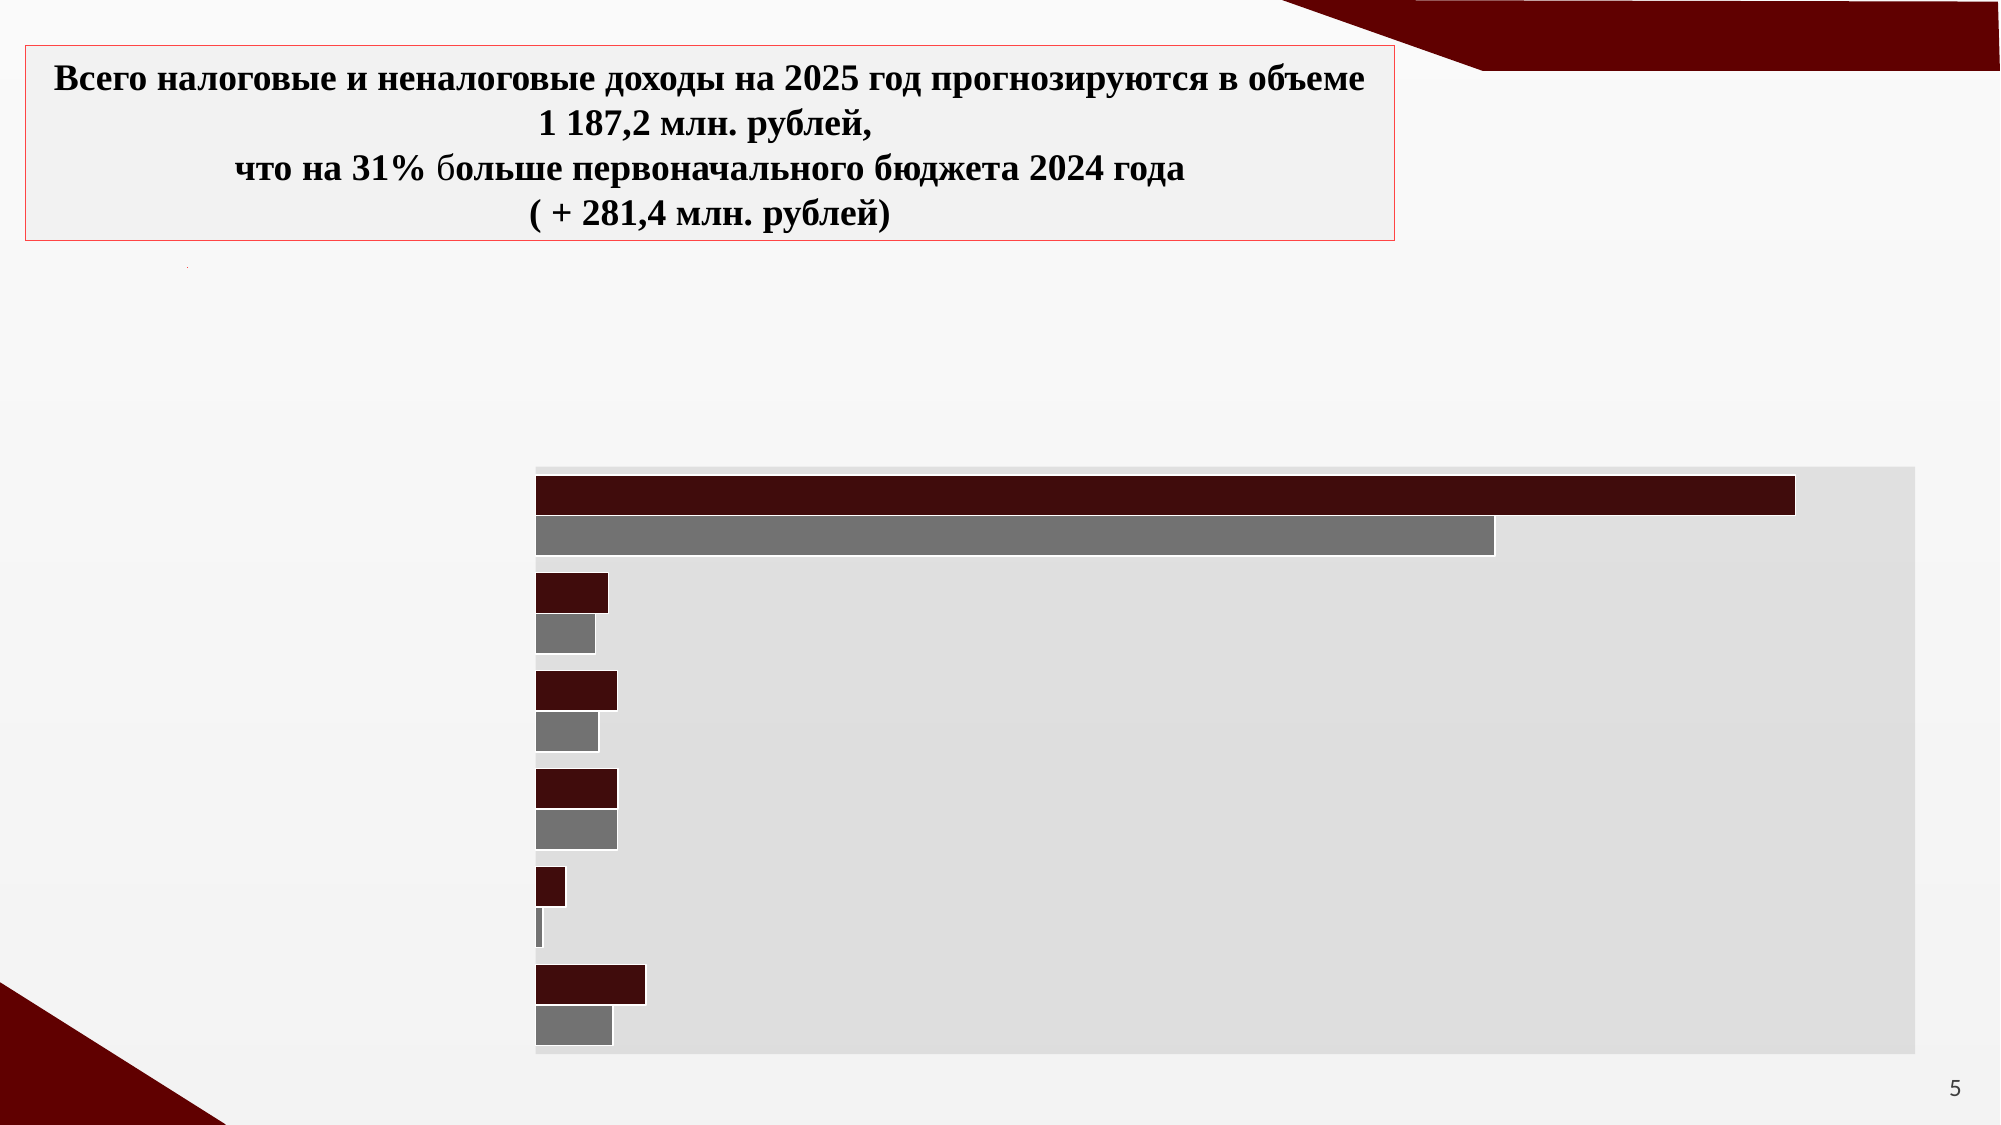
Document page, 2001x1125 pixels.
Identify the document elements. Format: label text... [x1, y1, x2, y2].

text_box [0, 982, 226, 1125]
chart [187, 266, 1969, 1087]
text_box 5 [1934, 1067, 1994, 1125]
text_box Всего налоговые и неналоговые доходы на 2025 год прогнозируются в объеме 1 187,2 млн. рублей, что на 31% больше первоначального бюджета 2024 года ( + 281,4 млн. рублей) [25, 45, 1395, 241]
